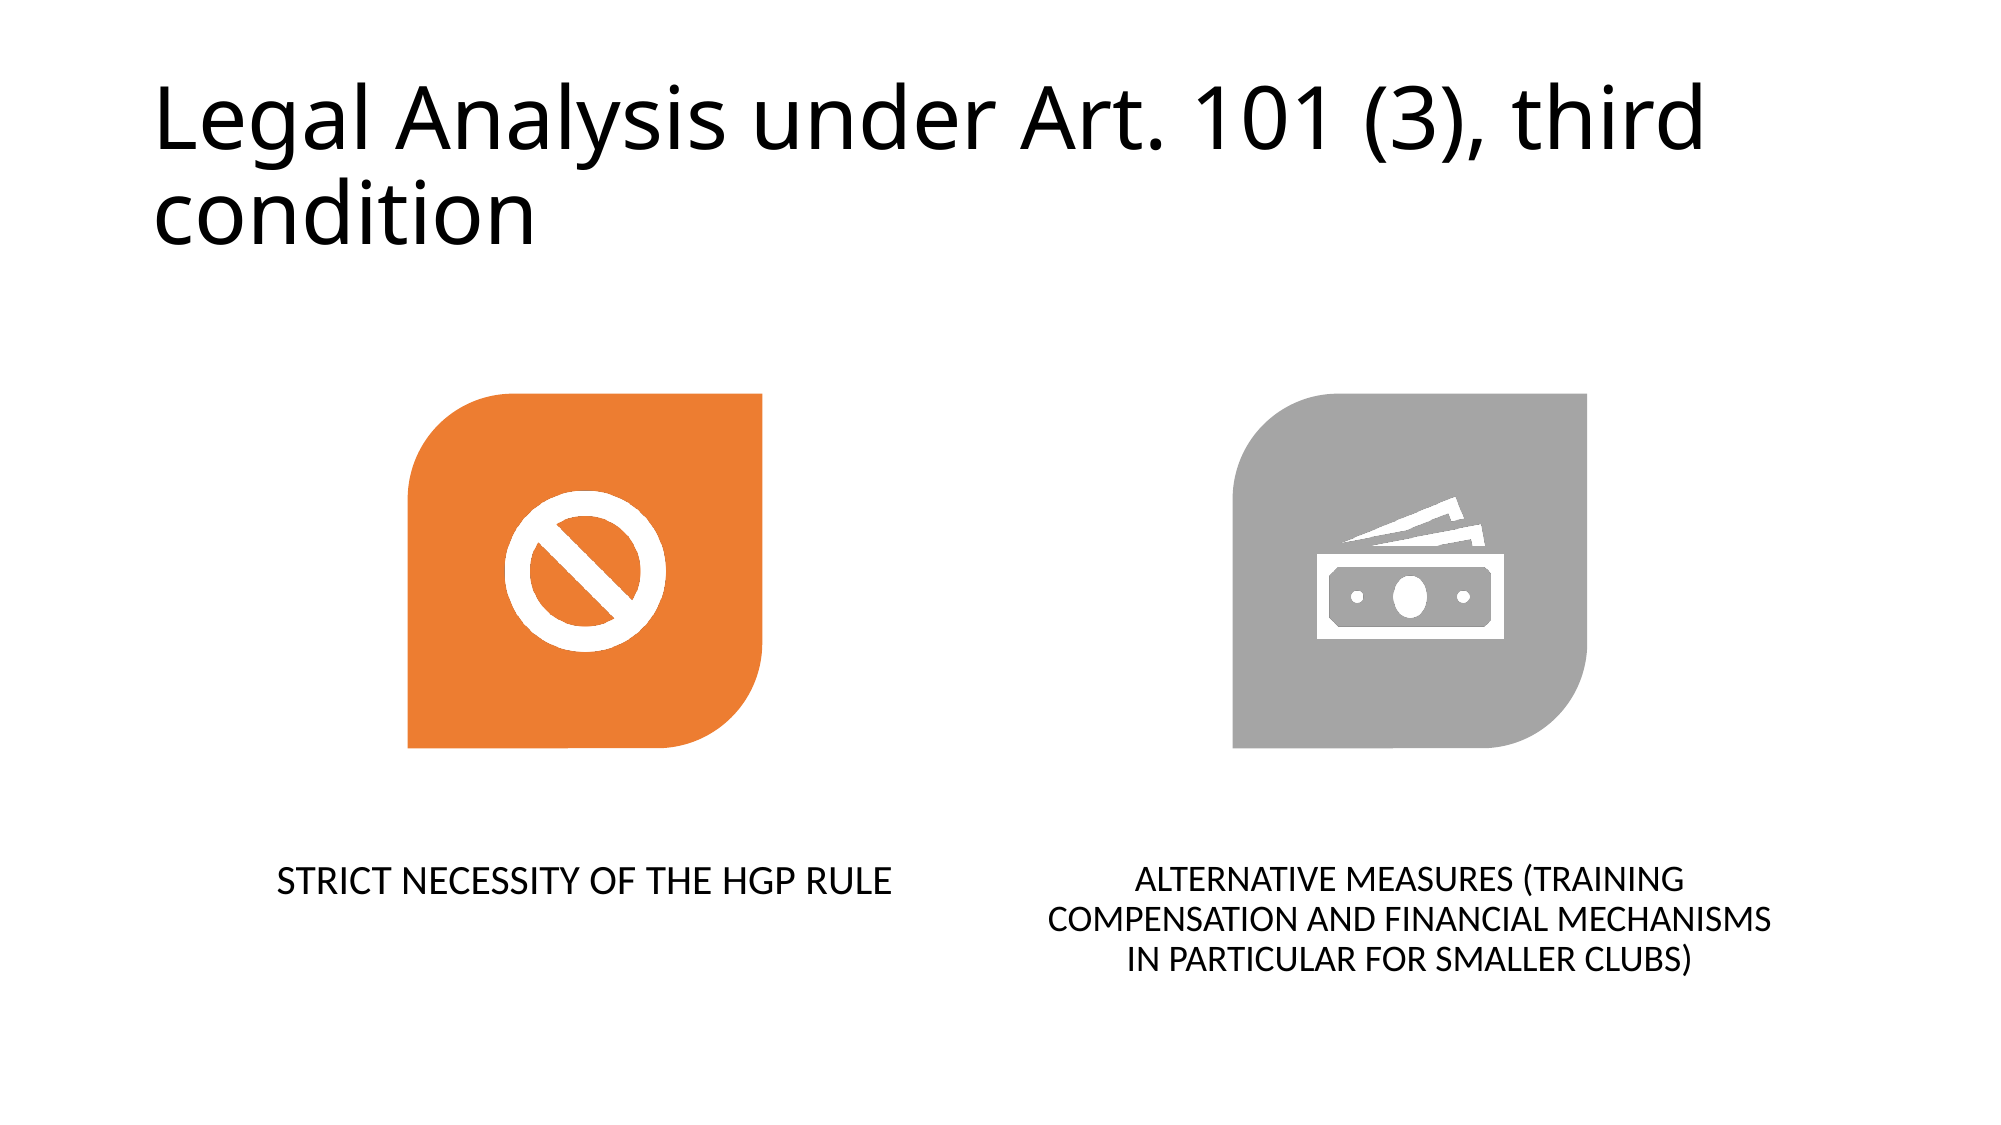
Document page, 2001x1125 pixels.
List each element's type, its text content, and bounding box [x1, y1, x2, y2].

title Legal Analysis under Art. 101 (3), third condition [137, 59, 1863, 278]
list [137, 365, 1863, 1014]
